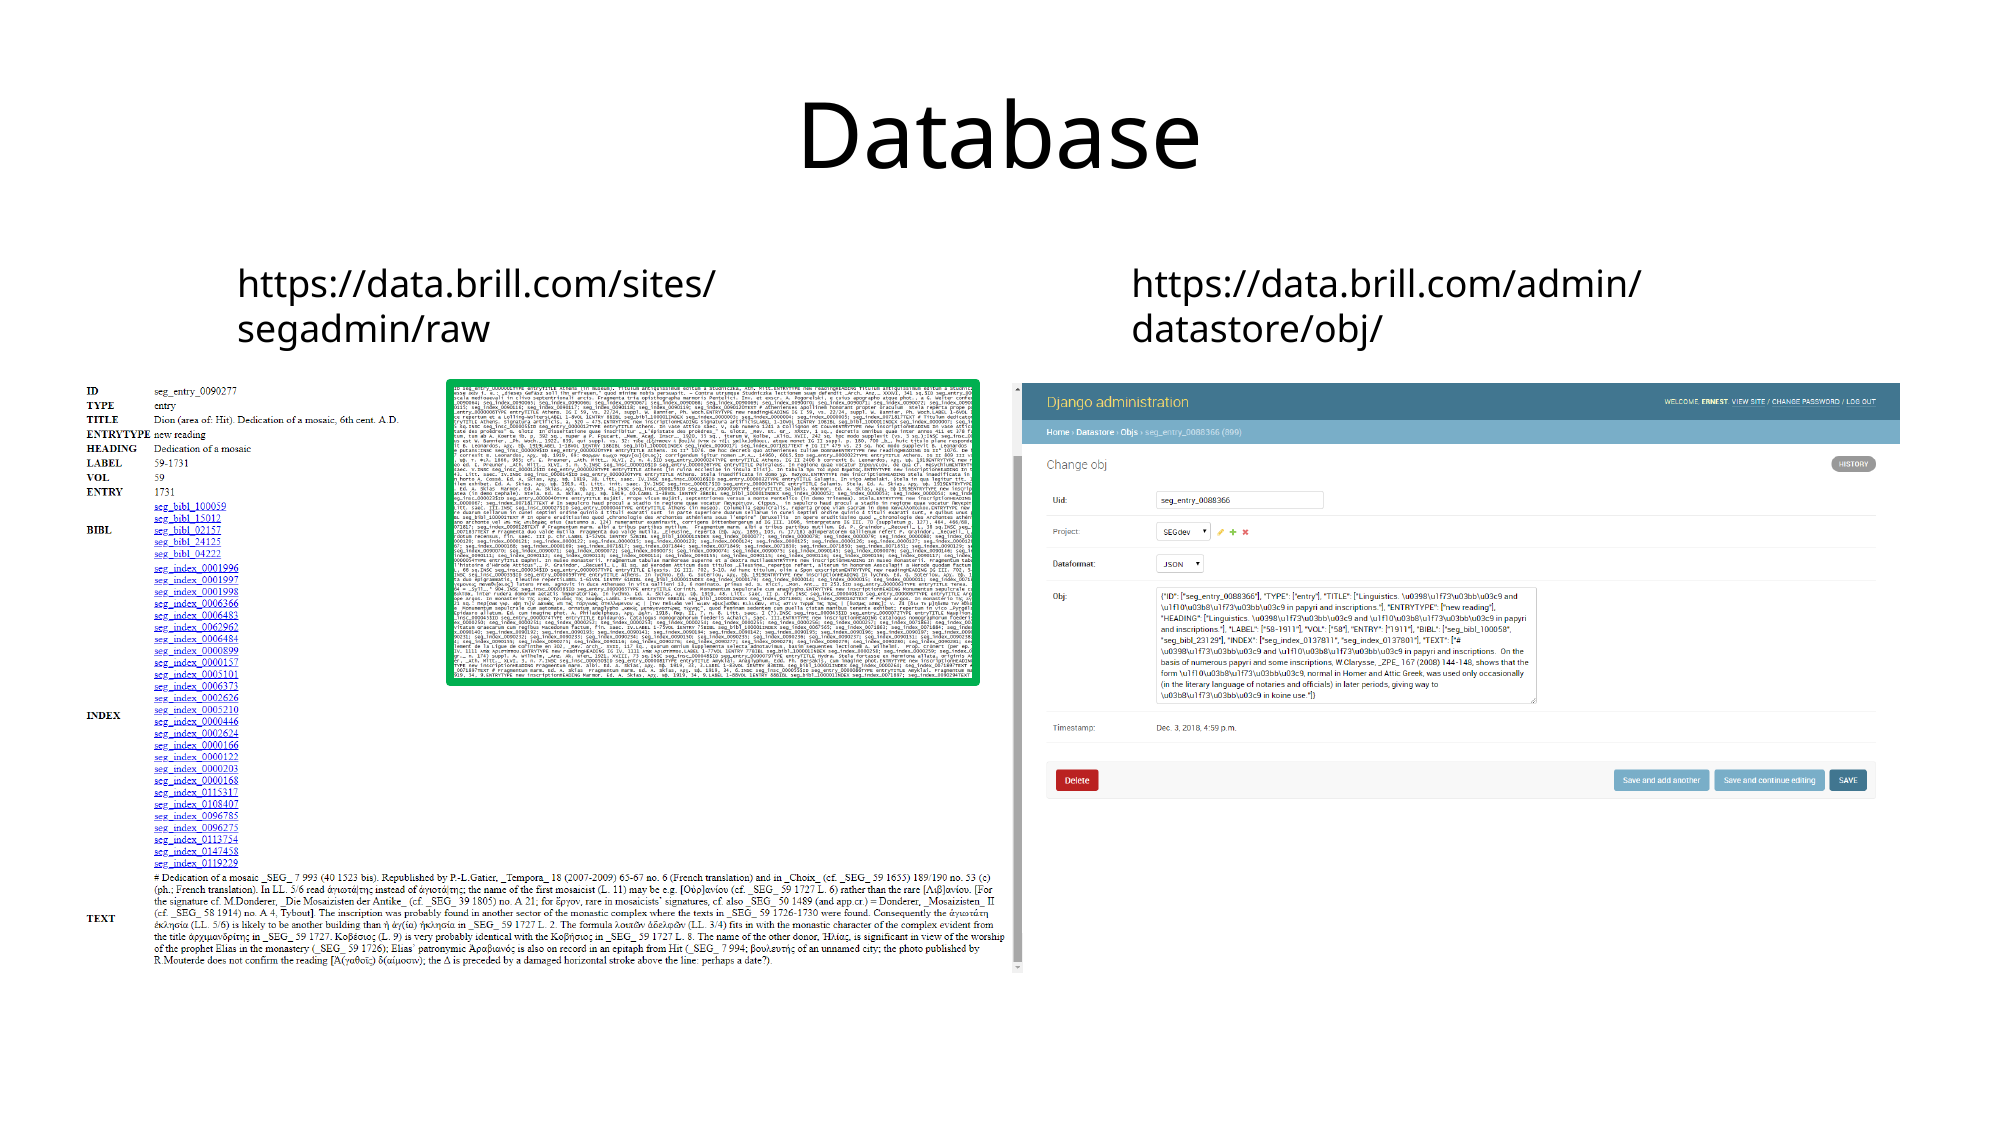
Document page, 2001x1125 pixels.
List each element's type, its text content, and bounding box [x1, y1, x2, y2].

text_box https://data.brill.com/sites/segadmin/raw [222, 252, 884, 358]
text_box https://data.brill.com/admin/datastore/obj/ [1116, 252, 1778, 358]
title Database [137, 59, 1863, 217]
picture [79, 383, 1900, 973]
